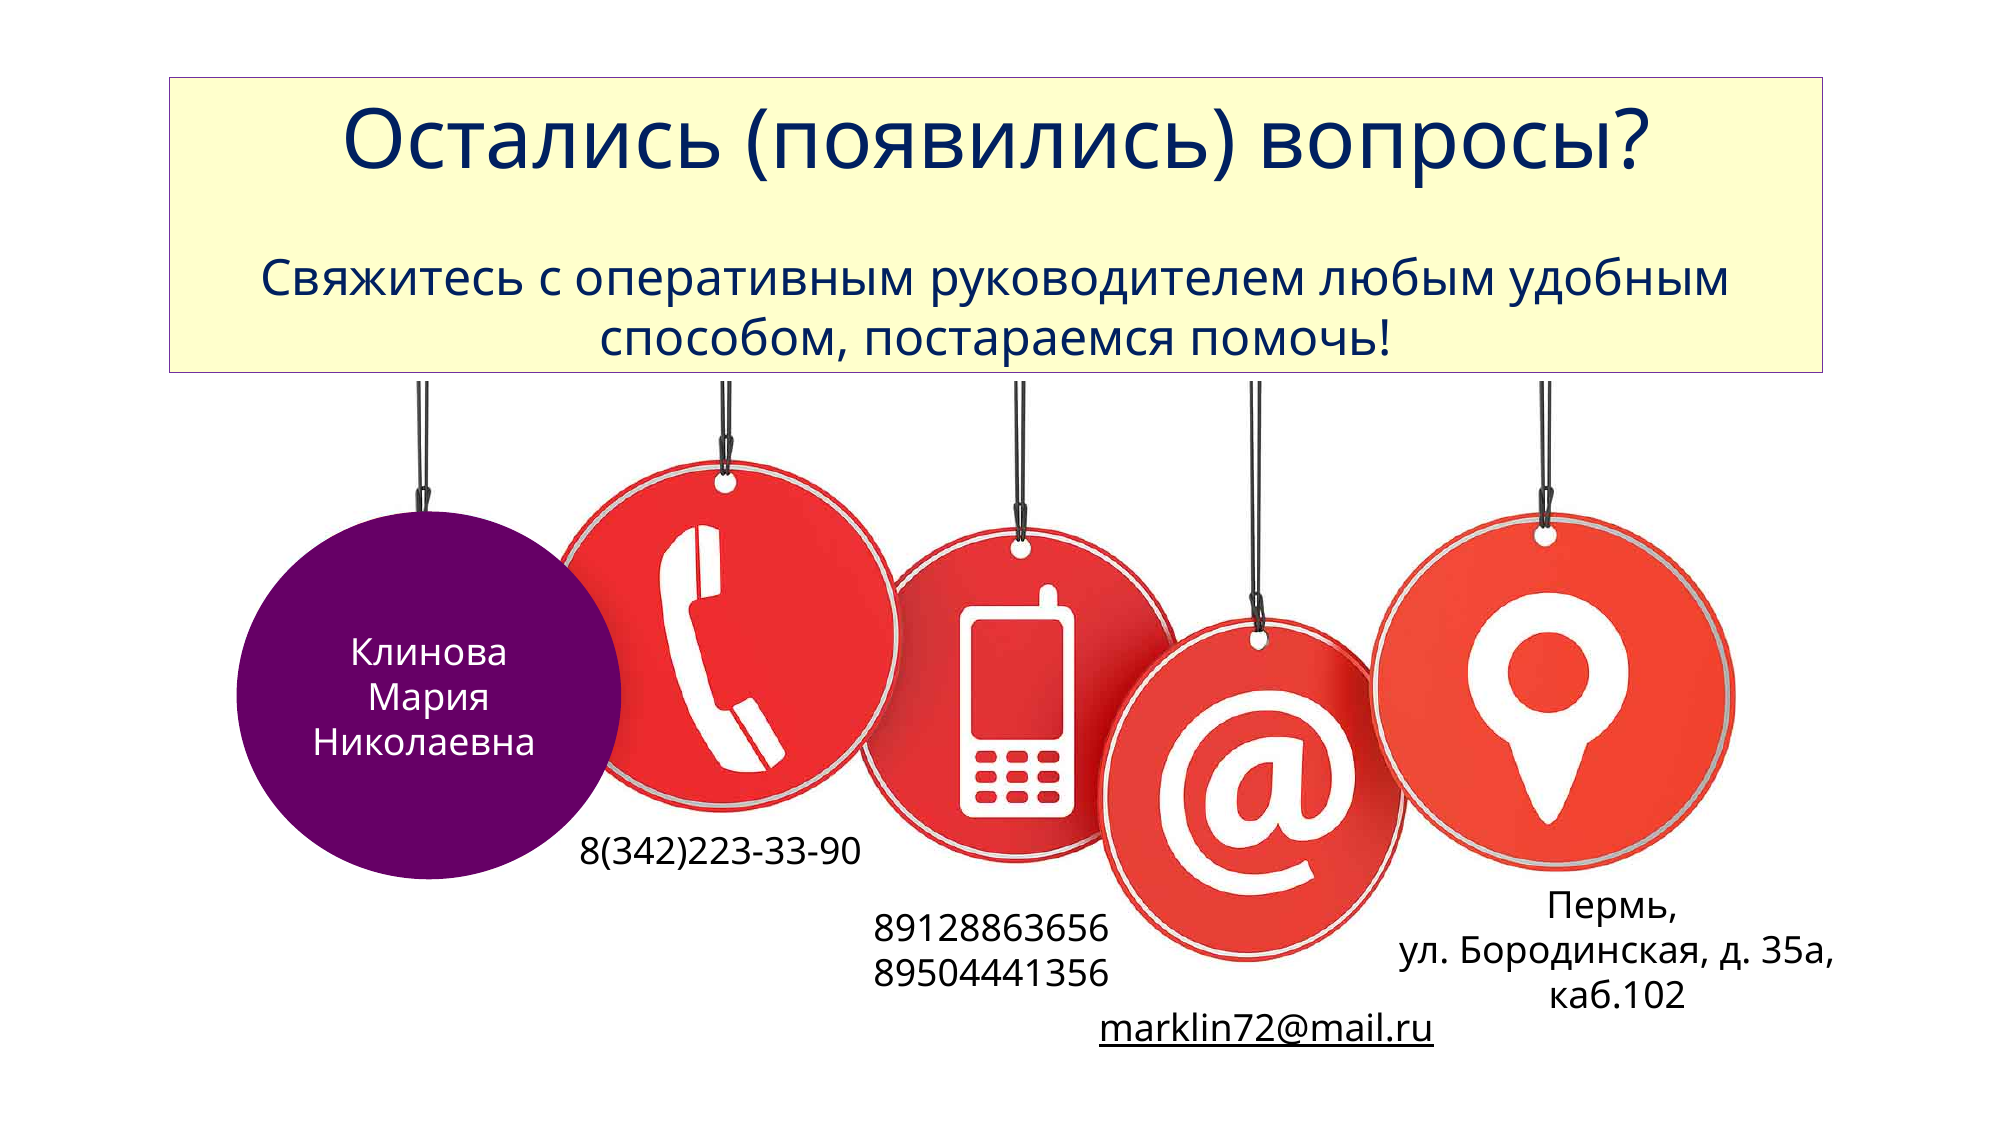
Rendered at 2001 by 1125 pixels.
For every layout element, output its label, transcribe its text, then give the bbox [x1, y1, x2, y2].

picture [165, 381, 1819, 975]
text_box 89128863656 89504441356 [856, 975, 1127, 1002]
text_box marklin72@mail.ru [1080, 996, 1462, 1062]
text_box Остались (появились) вопросы? Свяжитесь с оперативным руководителем любым удобным способом, постараемся помочь! [169, 77, 1823, 373]
text_box Пермь, ул. Бородинская, д. 35а, каб.102 [1375, 873, 1859, 1024]
